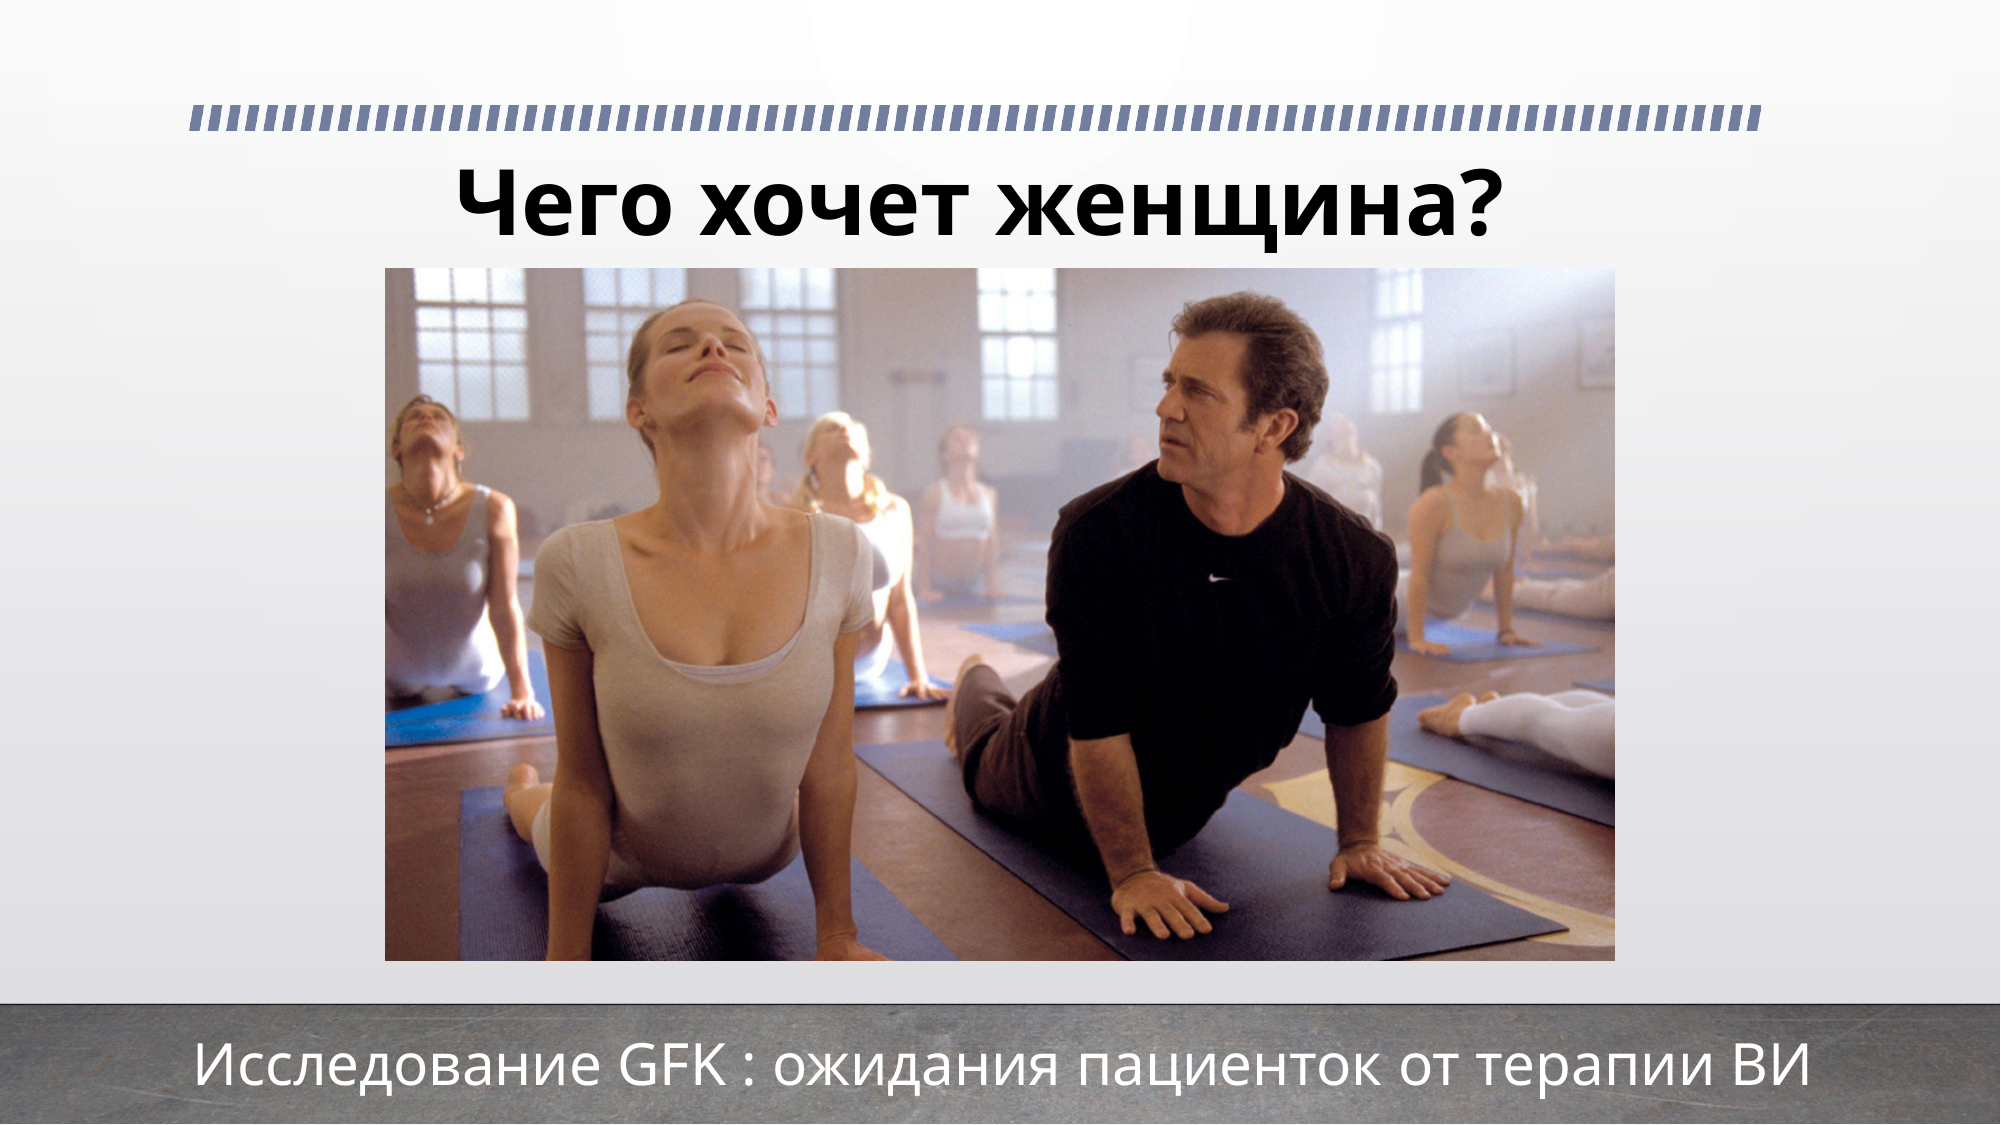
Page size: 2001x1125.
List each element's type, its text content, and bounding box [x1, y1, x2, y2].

picture [0, 1004, 2000, 1124]
picture [385, 268, 1615, 961]
text_box Исследование GFK : ожидания пациенток от терапии ВИ [66, 1019, 1940, 1104]
title Чего хочет женщина? [197, 149, 1763, 269]
